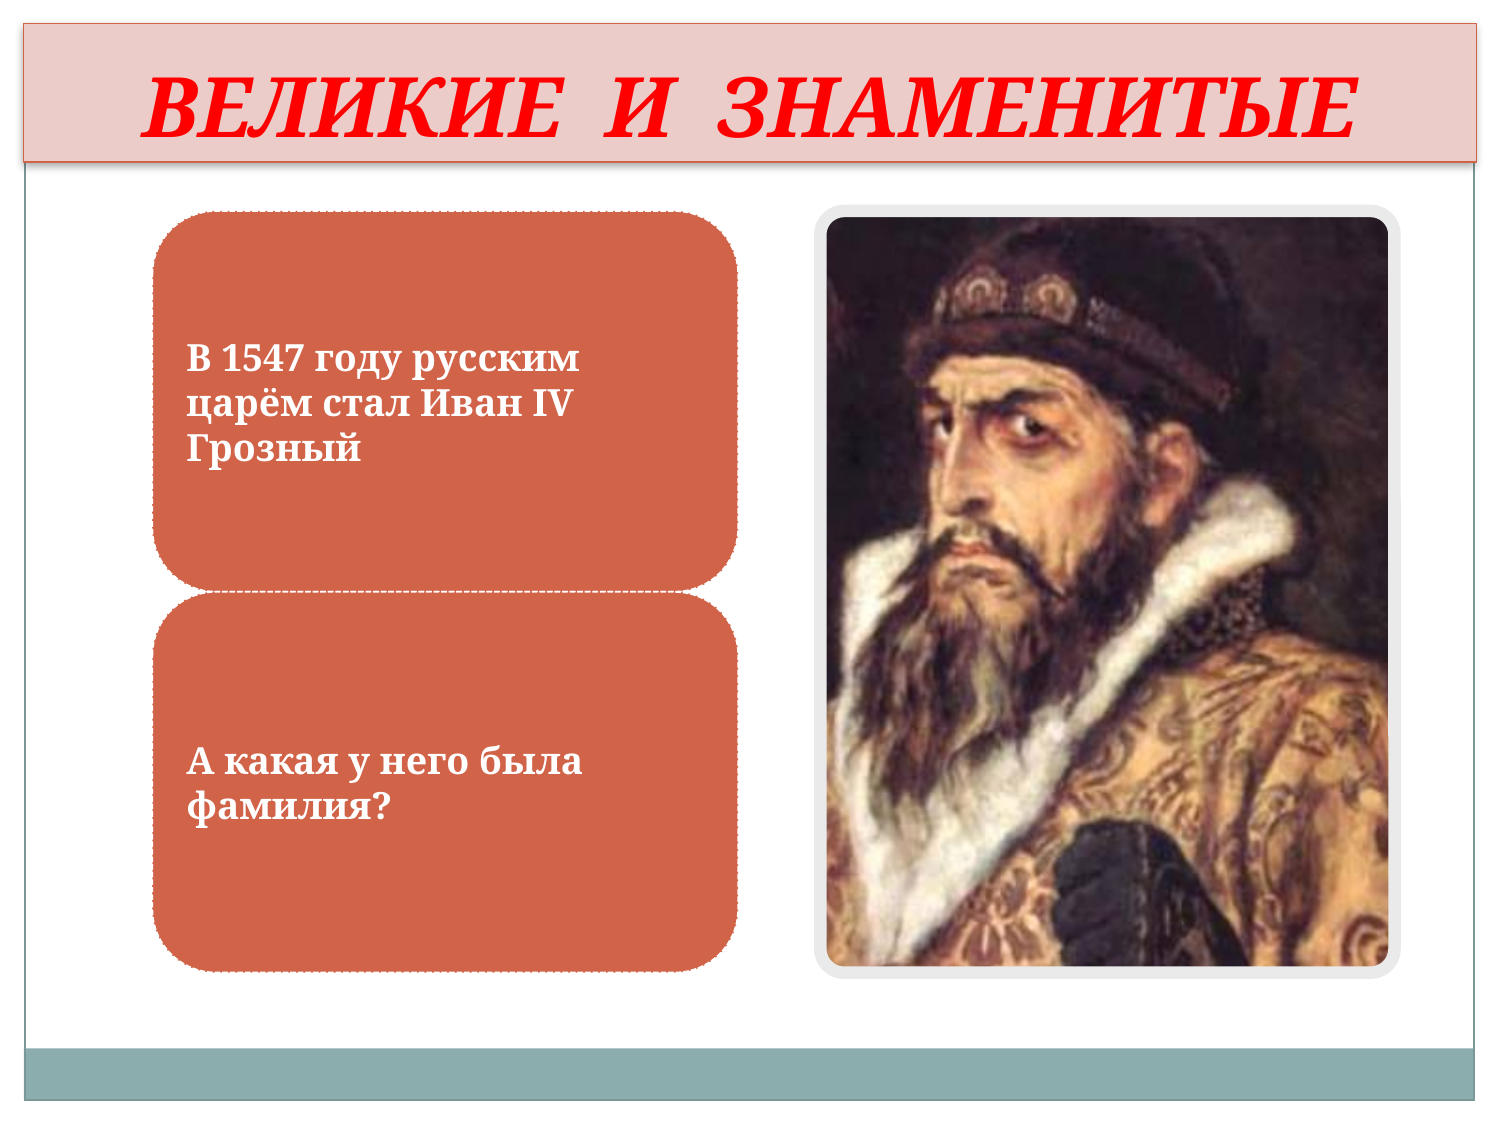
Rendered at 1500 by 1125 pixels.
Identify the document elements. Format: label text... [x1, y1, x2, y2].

title ВЕЛИКИЕ И ЗНАМЕНИТЫЕ [23, 23, 1477, 163]
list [152, 210, 739, 973]
picture [820, 210, 1395, 973]
